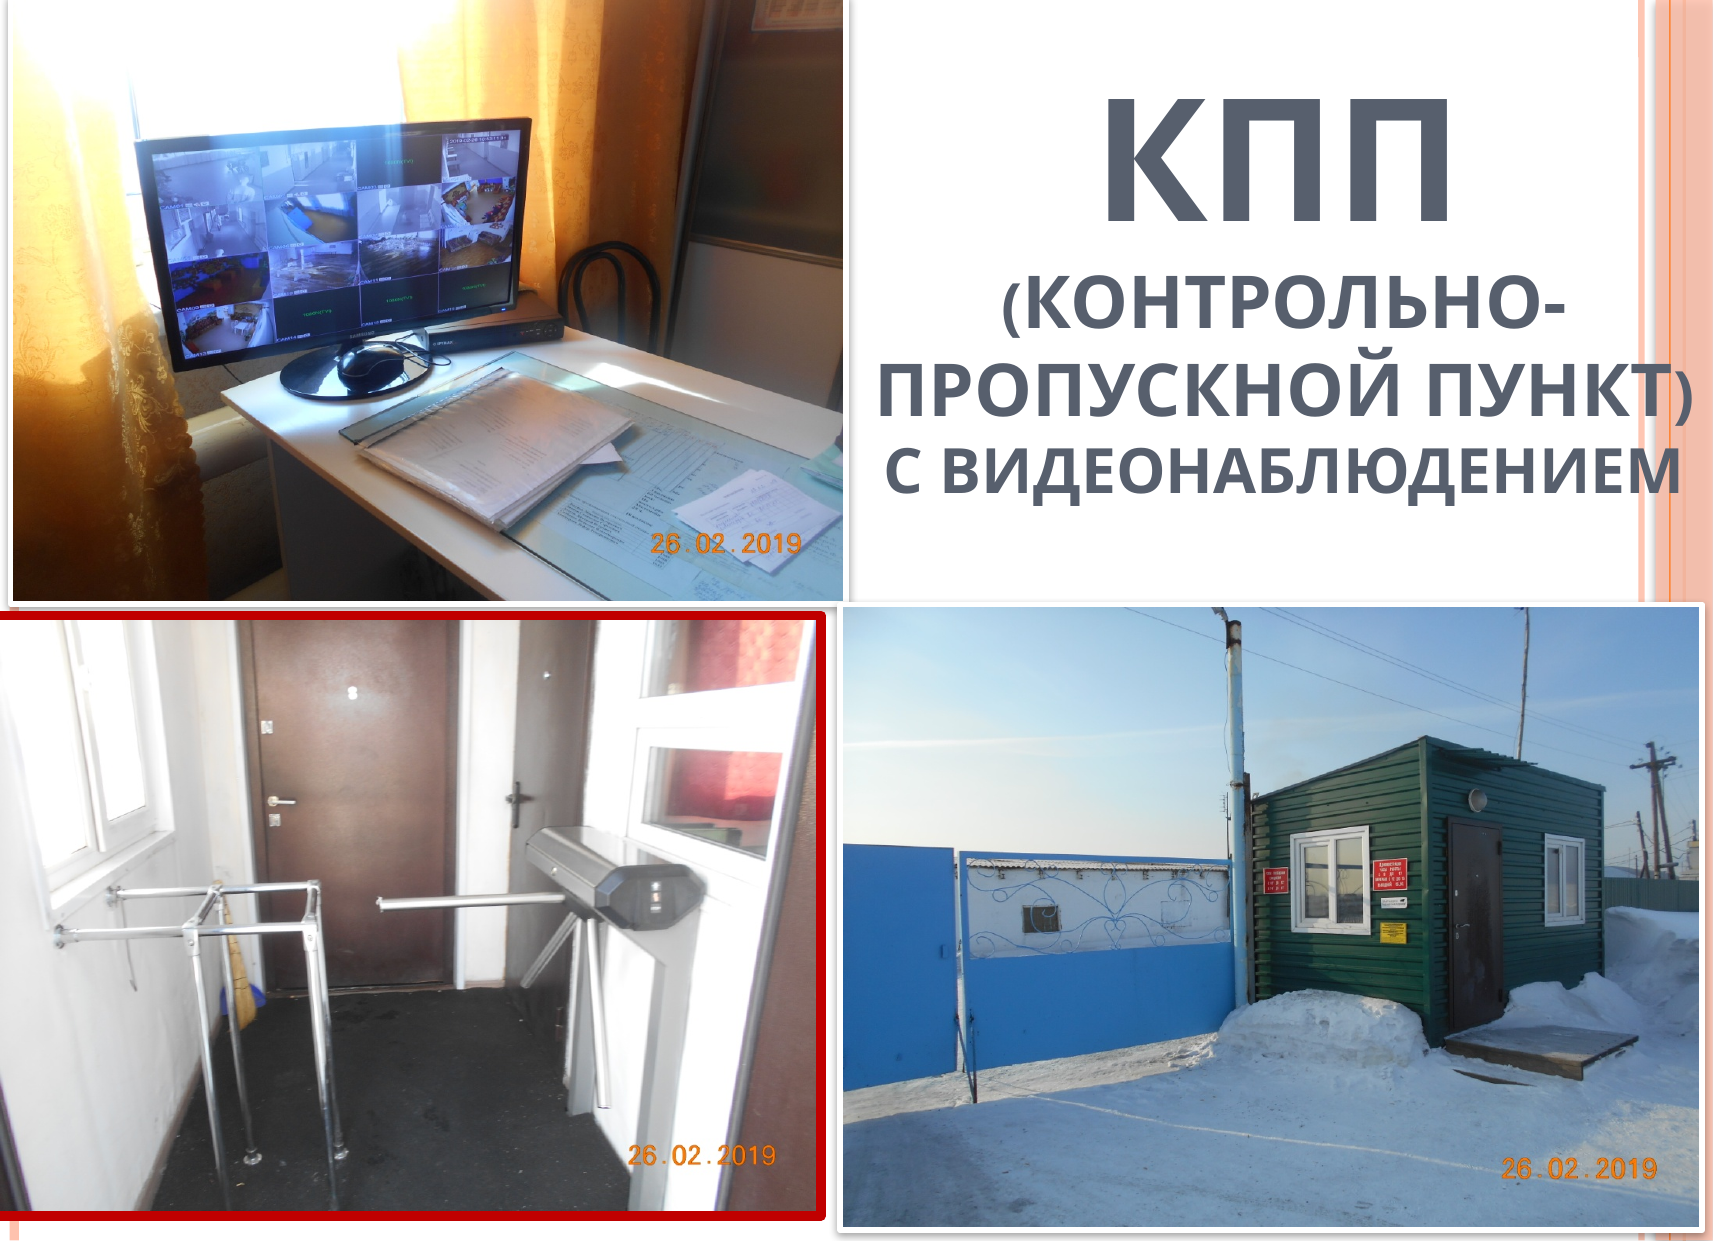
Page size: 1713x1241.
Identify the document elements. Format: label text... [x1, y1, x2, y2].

title КПП (контрольно- пропускной пункт) с видеонаблюдением [856, 29, 1713, 514]
picture [12, 0, 844, 602]
picture [0, 619, 817, 1212]
picture [842, 606, 1700, 1228]
